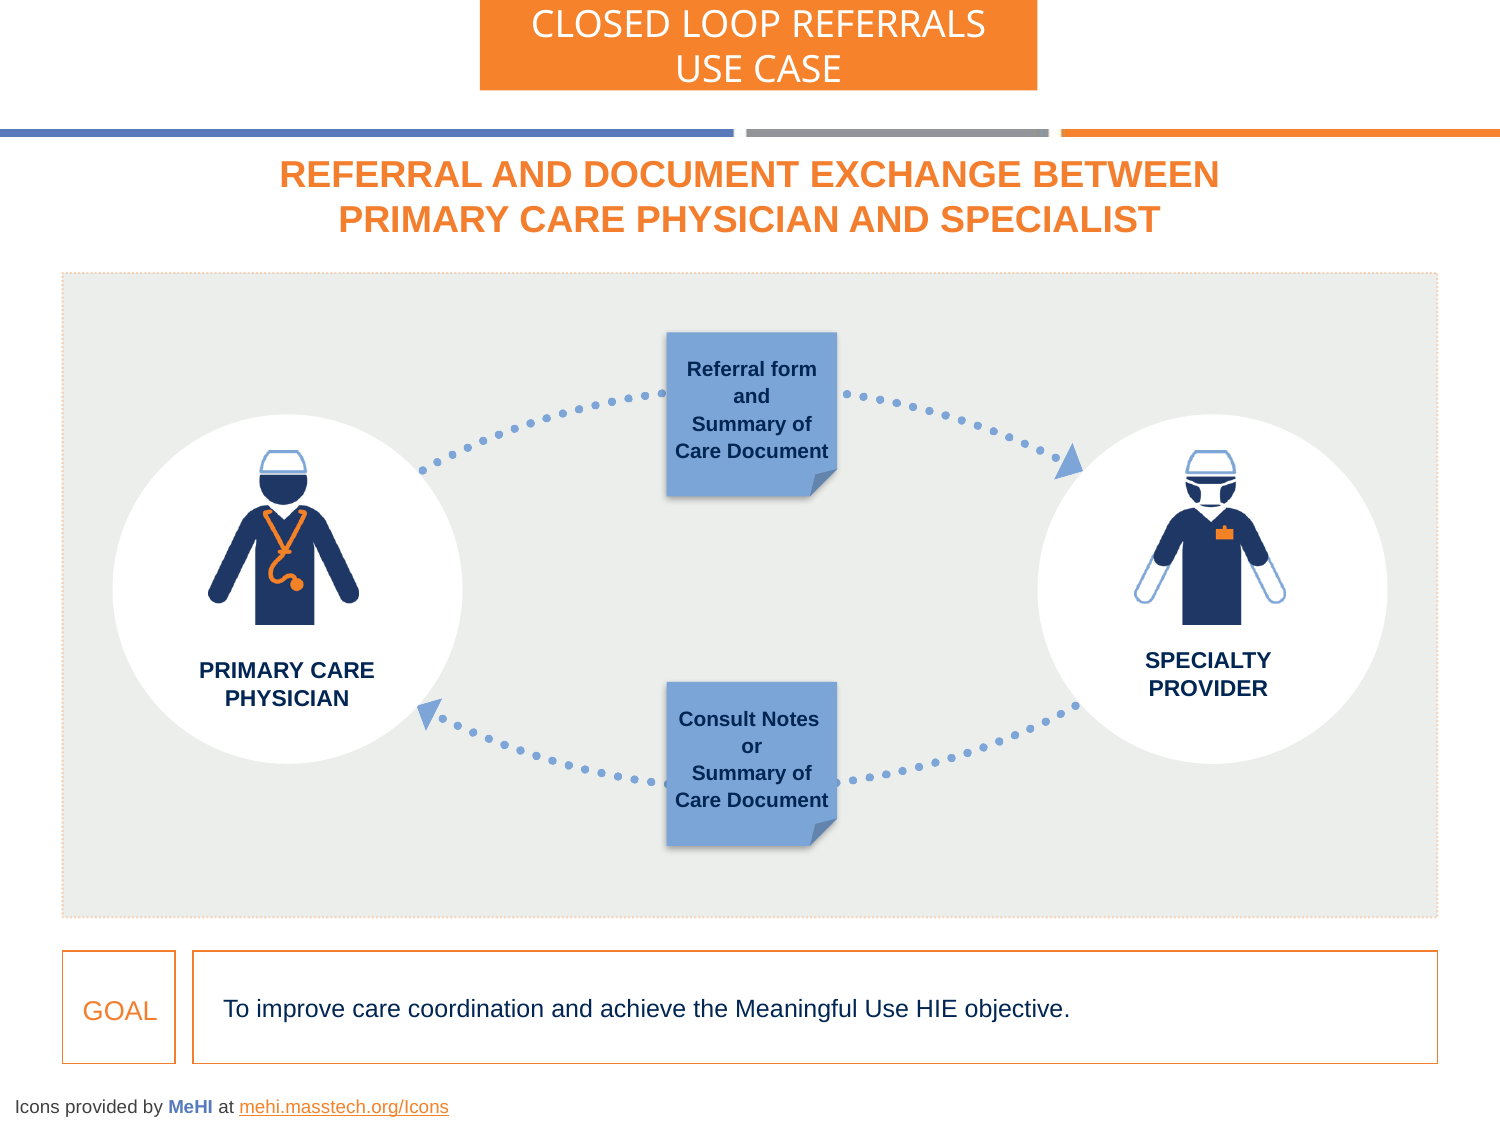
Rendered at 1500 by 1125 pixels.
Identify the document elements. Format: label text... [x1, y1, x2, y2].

picture [416, 382, 1083, 793]
picture [0, 129, 1500, 138]
picture [1134, 450, 1286, 626]
text_box To improve care coordination and achieve the Meaningful Use HIE objective. [193, 951, 1438, 1064]
text_box [62, 951, 175, 1064]
text_box Referral form and Summary of Care Document [665, 331, 838, 381]
text_box PRIMARY CARE PHYSICIAN [180, 648, 394, 718]
picture [207, 450, 360, 626]
text_box REFERRAL AND DOCUMENT EXCHANGE BETWEEN PRIMARY CARE PHYSICIAN AND SPECIALIST [0, 145, 1500, 248]
text_box Consult Notes or Summary of Care Document [665, 802, 838, 847]
text_box [1087, 414, 1388, 764]
text_box CLOSED LOOP REFERRALS USE CASE [479, 0, 1038, 91]
text_box SPECIALTY PROVIDER [1096, 638, 1320, 709]
text_box [62, 272, 1438, 918]
text_box GOAL [65, 986, 175, 1034]
text_box Icons provided by MeHI at mehi.masstech.org/Icons [0, 1087, 477, 1125]
text_box [112, 414, 411, 764]
